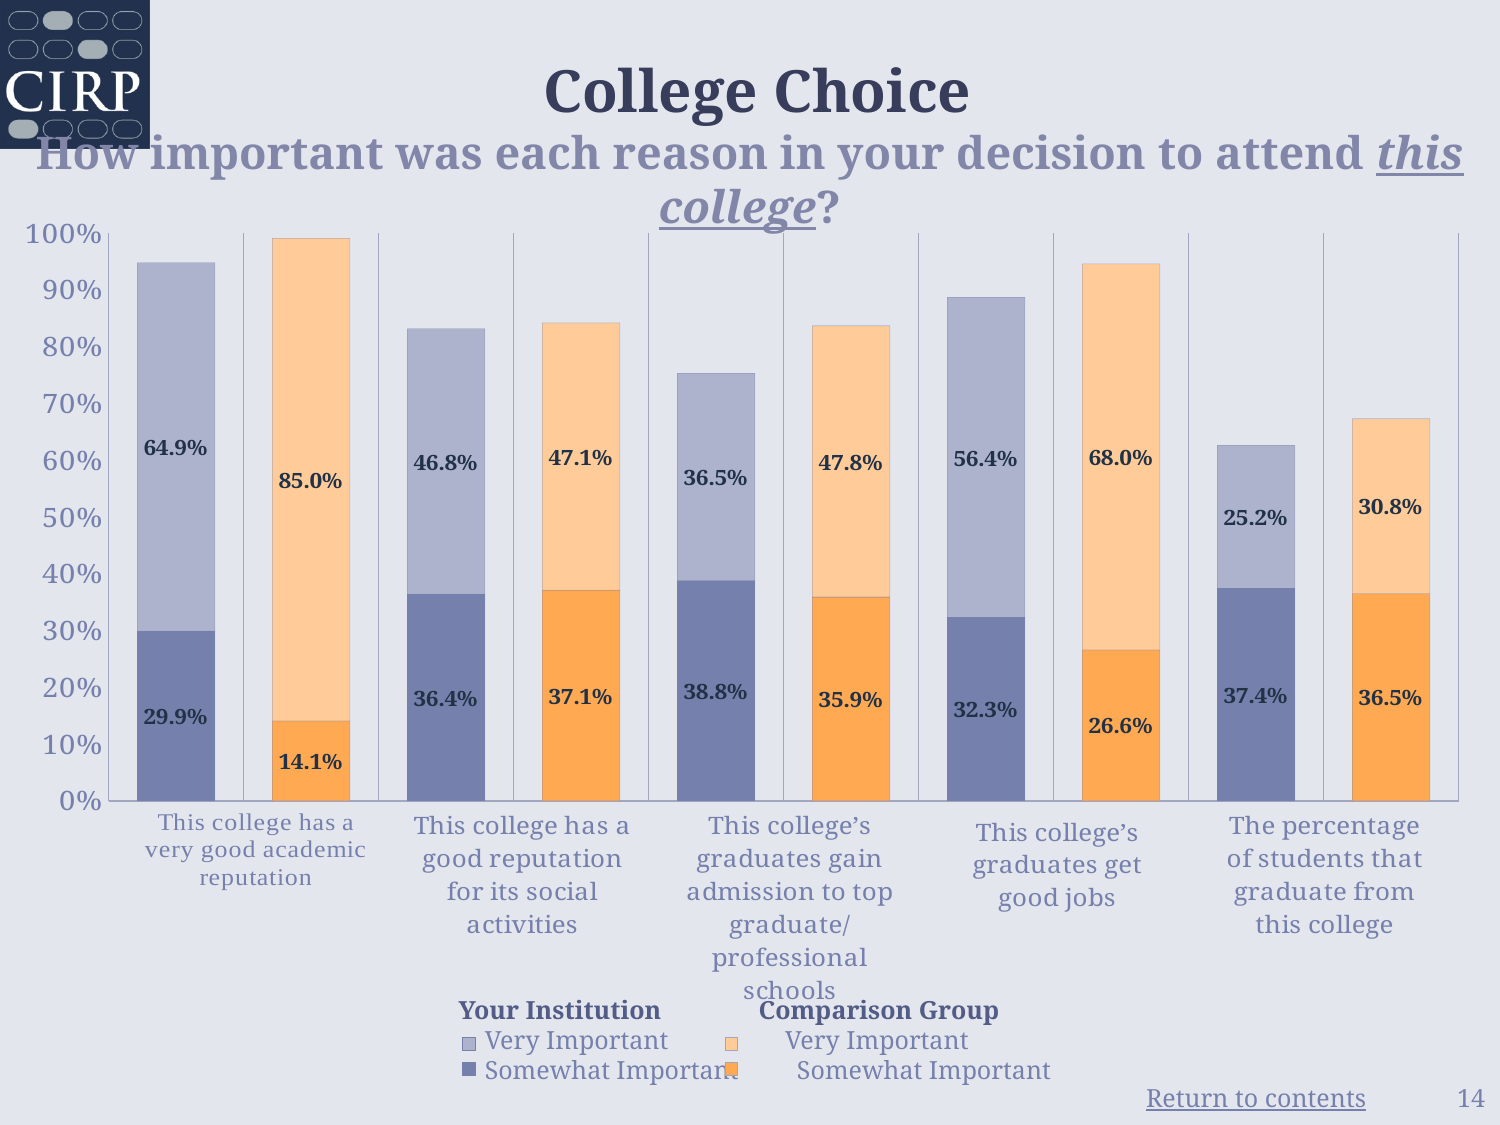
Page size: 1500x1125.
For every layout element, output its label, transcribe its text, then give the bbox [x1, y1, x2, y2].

text_box [724, 1037, 738, 1050]
text_box [462, 1037, 475, 1050]
picture [0, 0, 150, 62]
title College Choice How important was each reason in your decision to attend this college? [0, 62, 1500, 225]
text_box Your Institution Comparison Group Very Important Very Important Somewhat Important Somewhat Important [437, 1010, 1150, 1093]
chart [24, 212, 1460, 1001]
slide_number 14 [1374, 1049, 1500, 1125]
text_box [724, 1062, 738, 1075]
text_box [462, 1062, 475, 1075]
